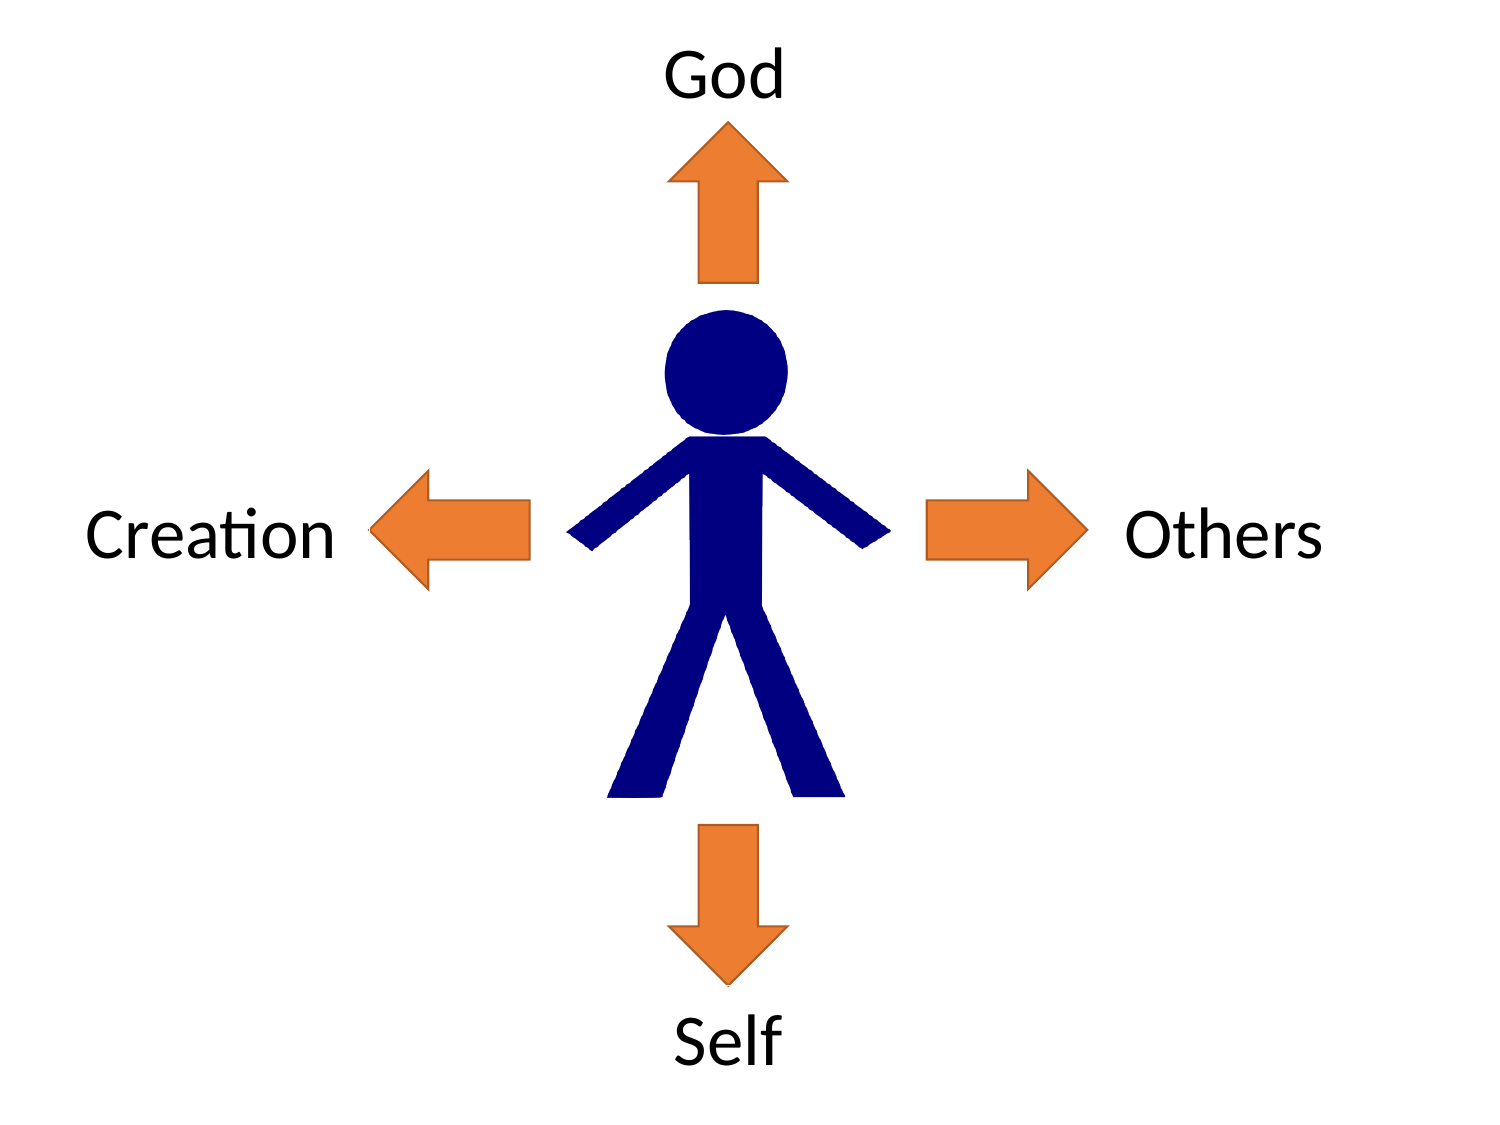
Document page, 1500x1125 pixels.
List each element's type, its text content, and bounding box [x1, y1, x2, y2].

picture [566, 310, 891, 798]
text_box [666, 121, 790, 284]
text_box Self [482, 985, 974, 1088]
text_box Others [1102, 478, 1346, 581]
text_box [925, 468, 1089, 592]
text_box [370, 468, 531, 592]
text_box Creation [53, 478, 370, 581]
text_box [666, 823, 790, 985]
text_box God [560, 18, 891, 121]
